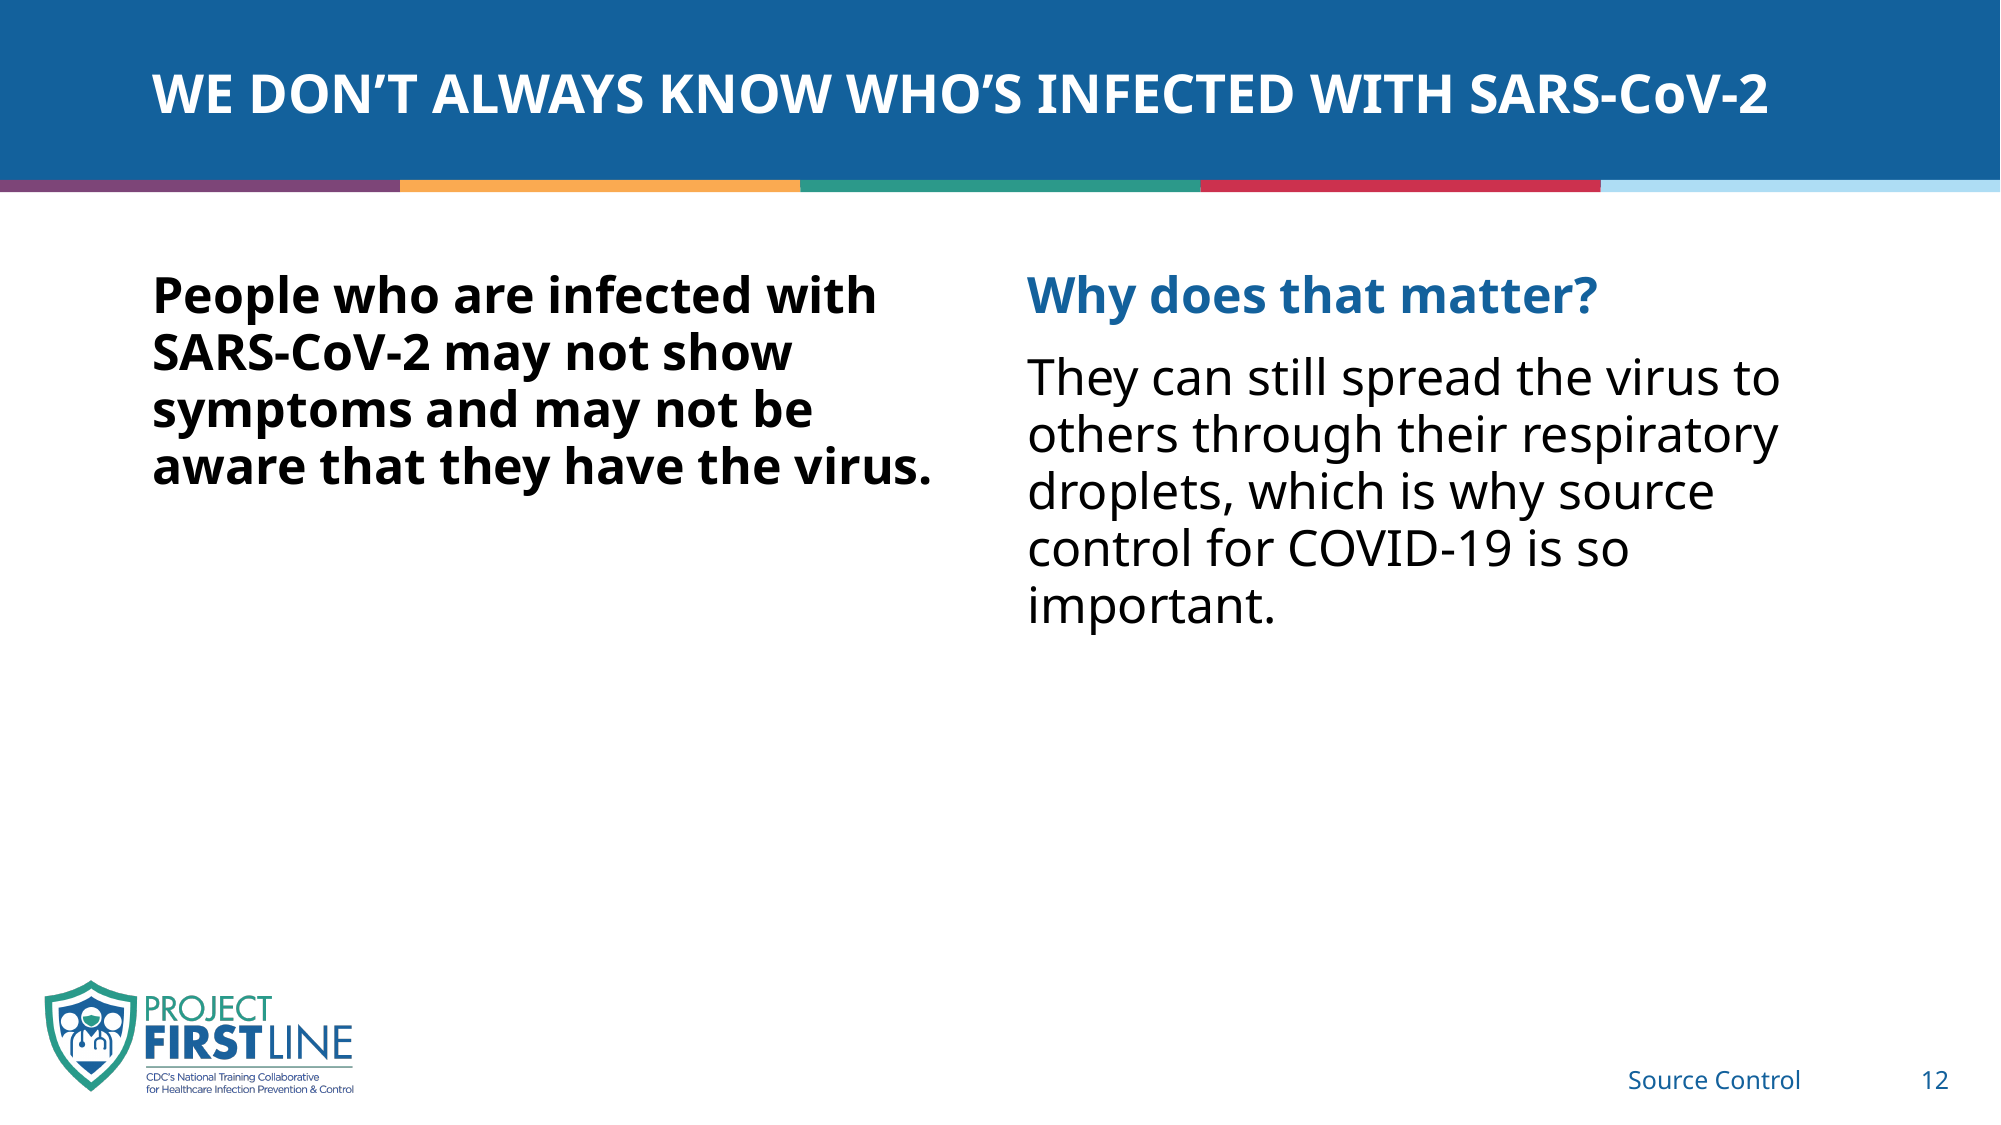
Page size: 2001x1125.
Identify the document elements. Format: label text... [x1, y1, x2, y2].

slide_number 12 [1862, 1051, 1965, 1112]
picture [23, 970, 374, 1103]
list Why does that matter? They can still spread the virus to others through their respiratory droplets, which is why source control for COVID-19 is so important. [1012, 260, 1863, 963]
title we don’t always know who’s infected with SARS-Cov-2 [137, 39, 1863, 155]
footer Source Control [767, 1051, 1817, 1112]
list People who are infected with SARS-CoV-2 may not show symptoms and may not be aware that they have the virus. [137, 260, 961, 963]
